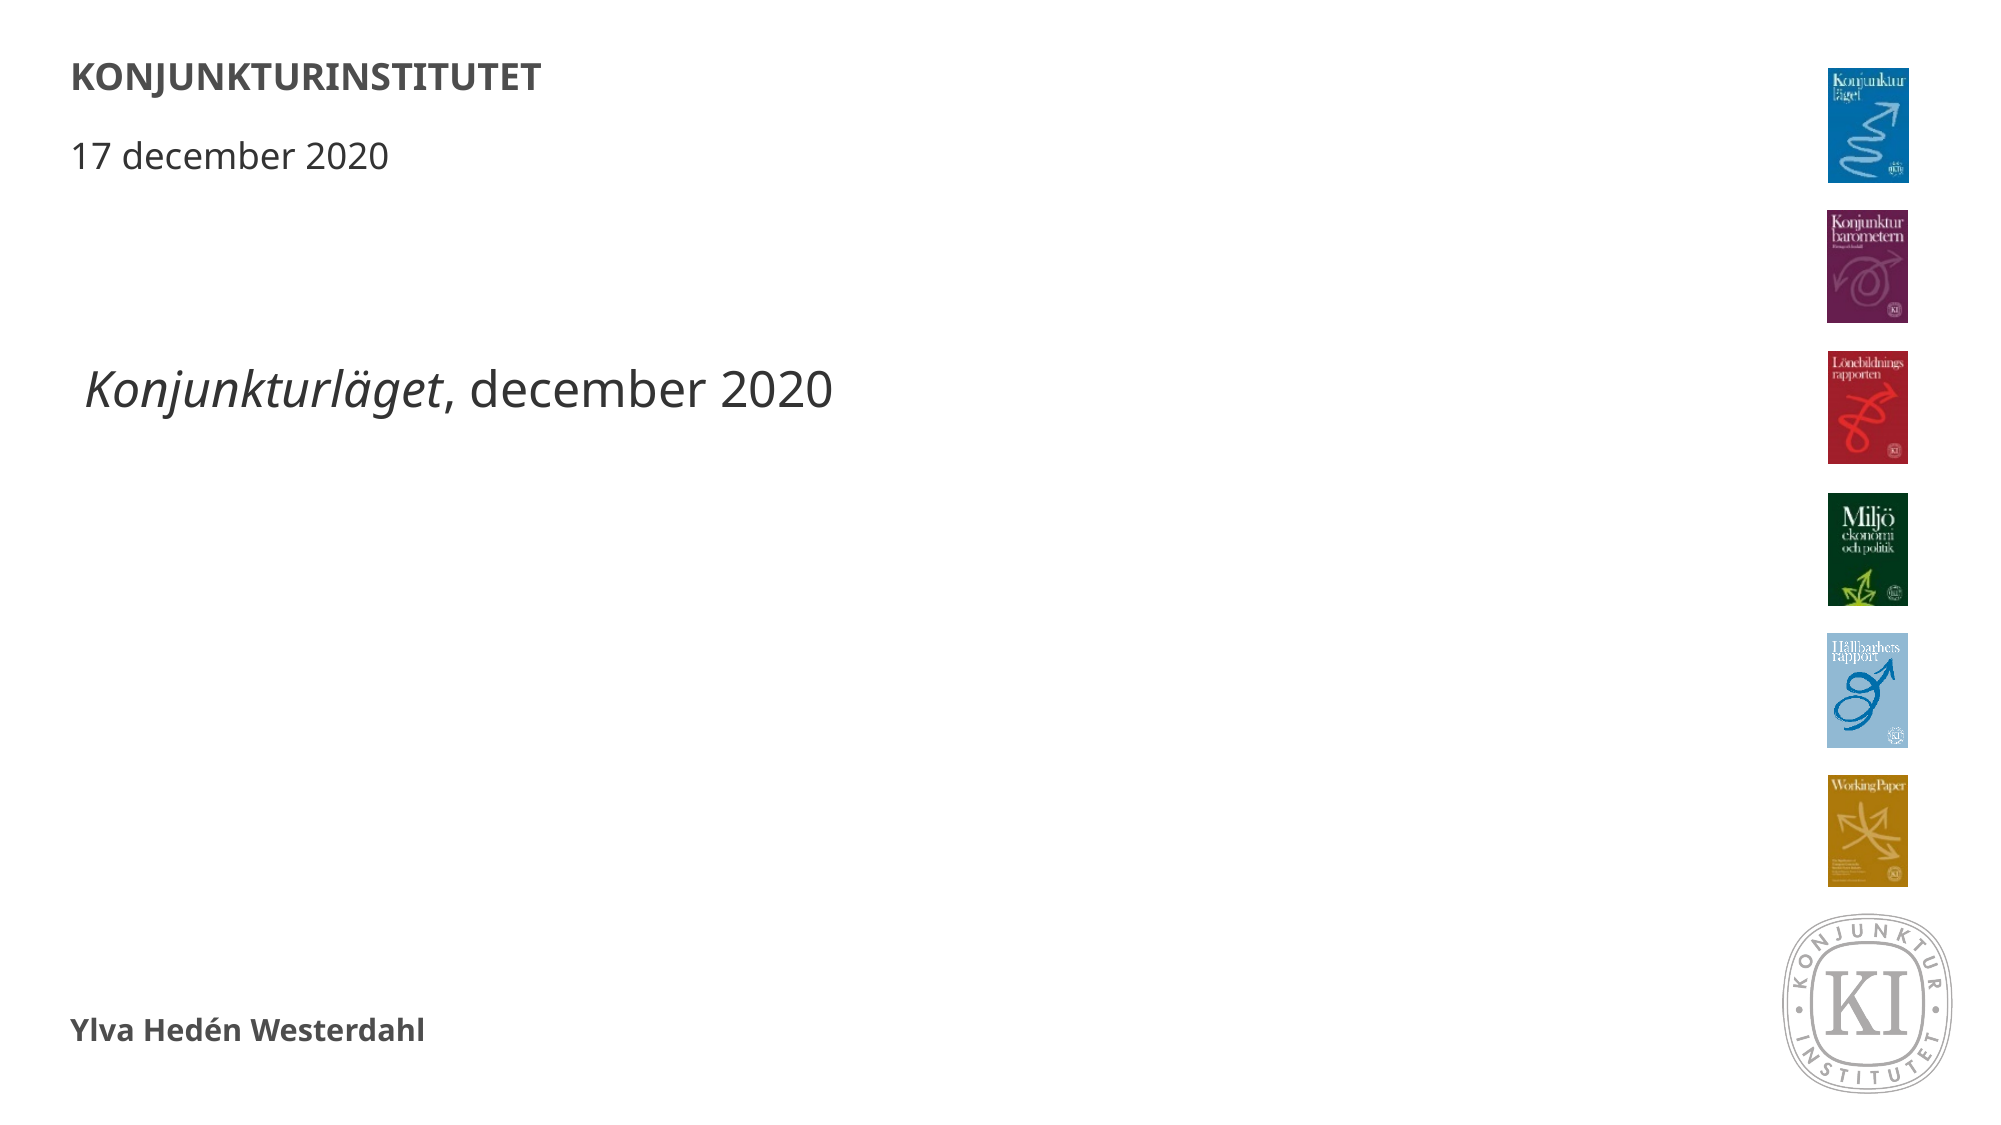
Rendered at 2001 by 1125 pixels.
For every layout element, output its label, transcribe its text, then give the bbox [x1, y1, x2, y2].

picture [1828, 351, 1908, 464]
picture [1782, 913, 1953, 1094]
picture [1828, 493, 1908, 606]
subtitle Ylva Hedén Westerdahl [55, 1003, 1456, 1056]
picture [1842, 68, 1853, 73]
picture [1828, 775, 1908, 887]
picture [1903, 68, 1909, 76]
picture [1828, 68, 1909, 183]
list Konjunkturläget, december 2020 [69, 349, 1786, 587]
picture [1827, 633, 1908, 748]
list 17 december 2020 [55, 125, 1441, 185]
picture [1827, 210, 1908, 323]
title KONJUNKTURINSTITUTET [55, 45, 1441, 114]
